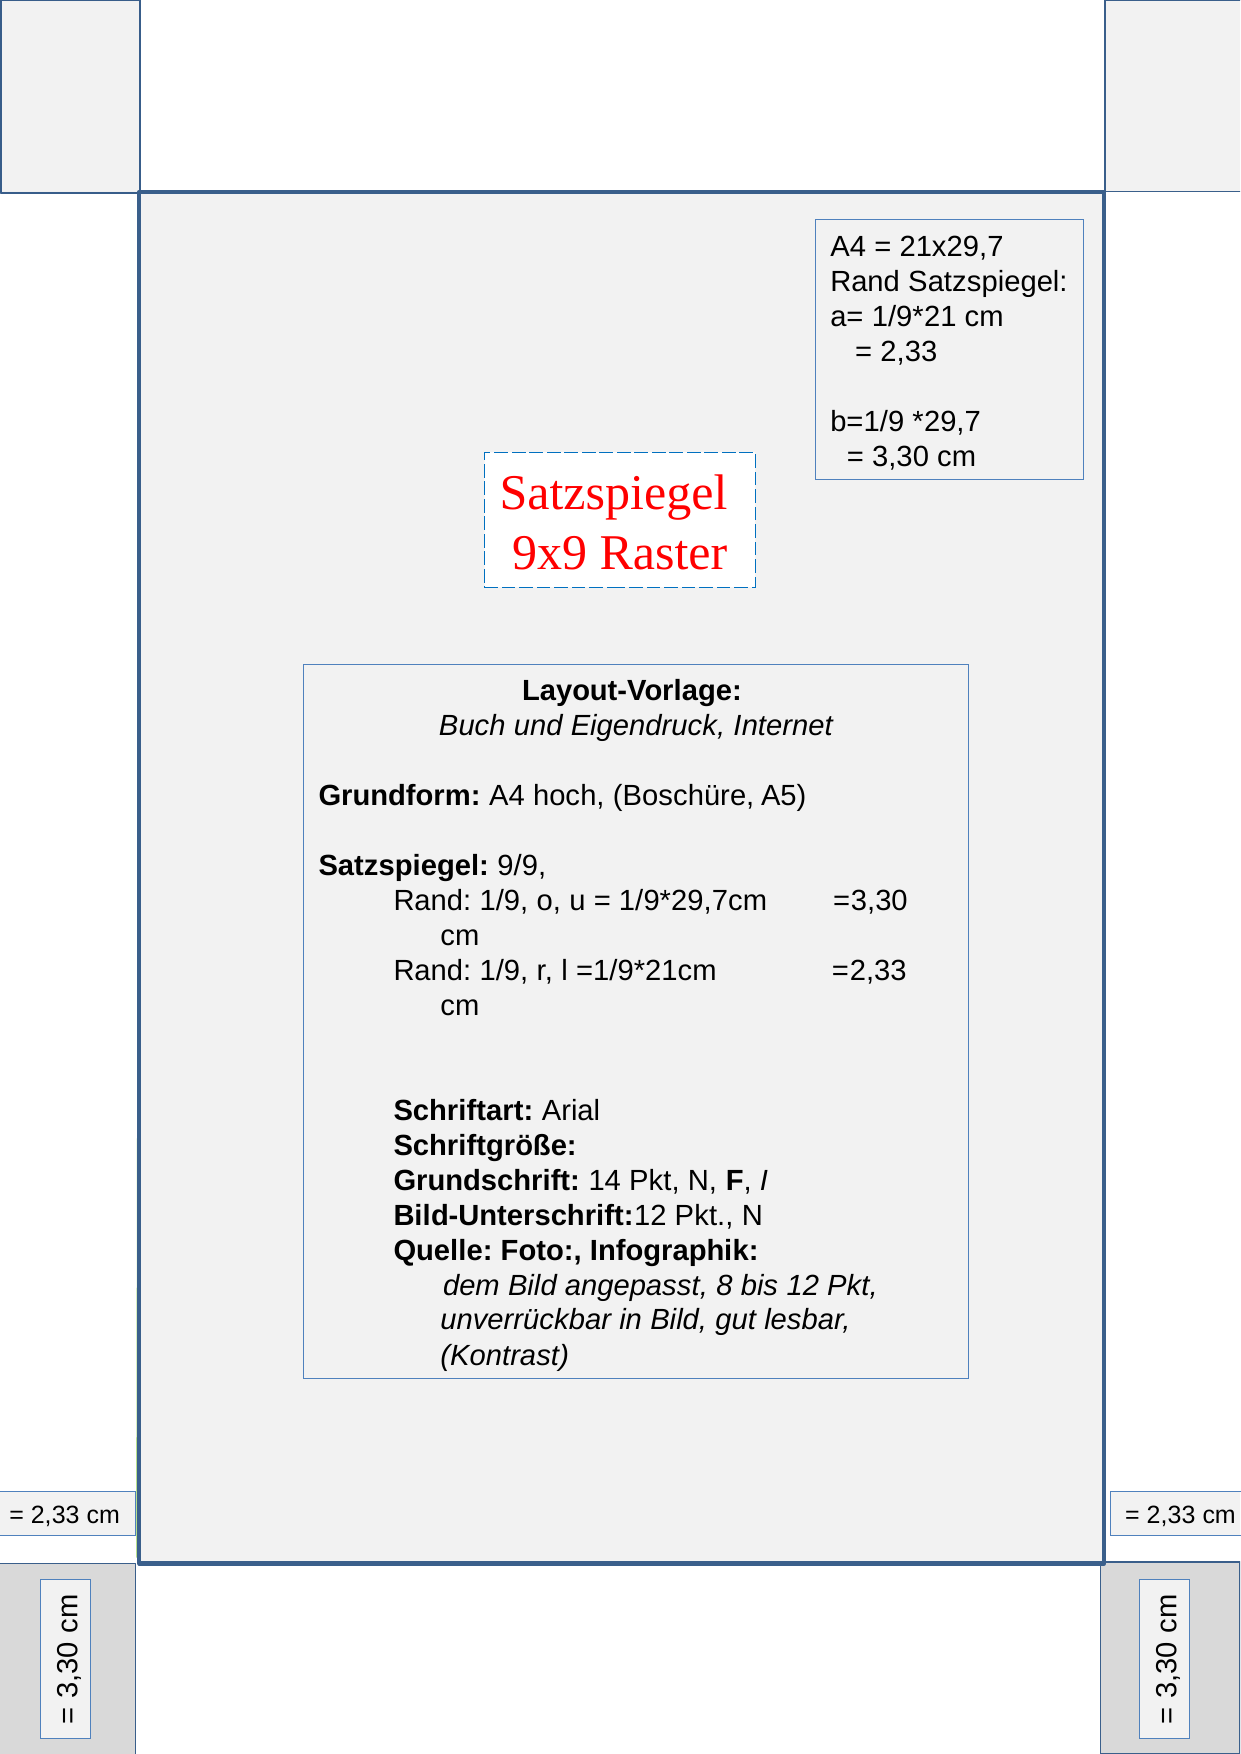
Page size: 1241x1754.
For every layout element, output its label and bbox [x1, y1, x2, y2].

text_box [0, 0, 1241, 1754]
